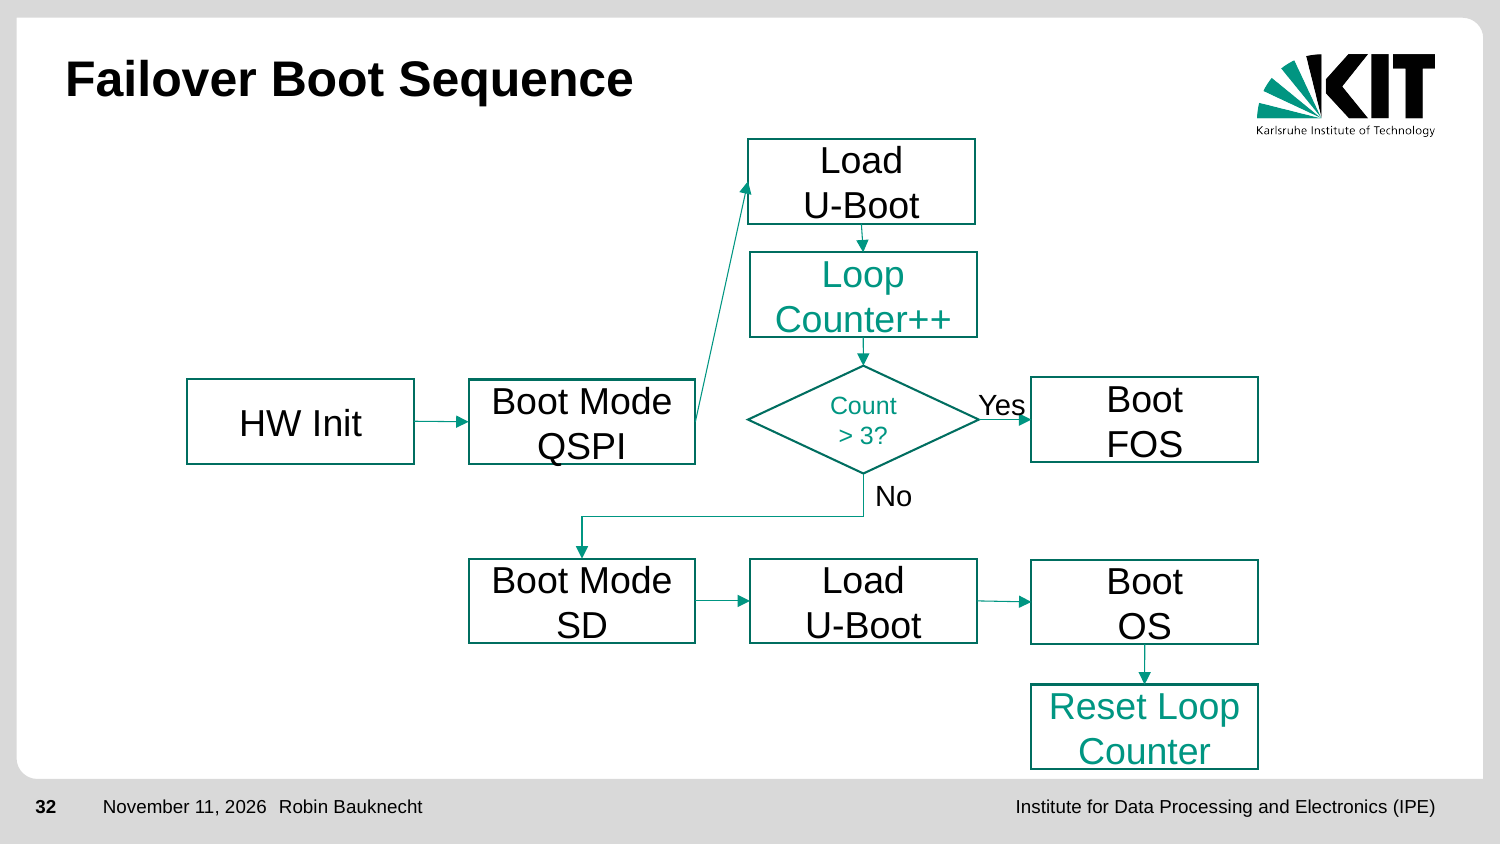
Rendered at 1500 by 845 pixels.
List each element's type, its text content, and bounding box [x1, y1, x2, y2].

slide_number 32 [35, 794, 89, 832]
text_box Yes [963, 378, 1041, 429]
text_box Boot FOS [1030, 376, 1259, 463]
text_box Reset Loop Counter [1030, 683, 1259, 770]
text_box Count > 3? [766, 365, 963, 474]
text_box Boot OS [1030, 559, 1259, 645]
text_box Load U-Boot [747, 138, 976, 225]
title Failover Boot Sequence [65, 12, 1193, 108]
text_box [695, 181, 748, 375]
picture [1257, 54, 1435, 137]
text_box No [860, 469, 928, 520]
text_box Boot Mode SD [468, 558, 680, 644]
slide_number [102, 794, 272, 840]
text_box Load U-Boot [766, 558, 978, 644]
text_box Loop Counter++ [749, 251, 978, 338]
text_box HW Init [186, 378, 415, 465]
text_box Boot Mode QSPI [468, 378, 680, 465]
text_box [680, 375, 766, 657]
